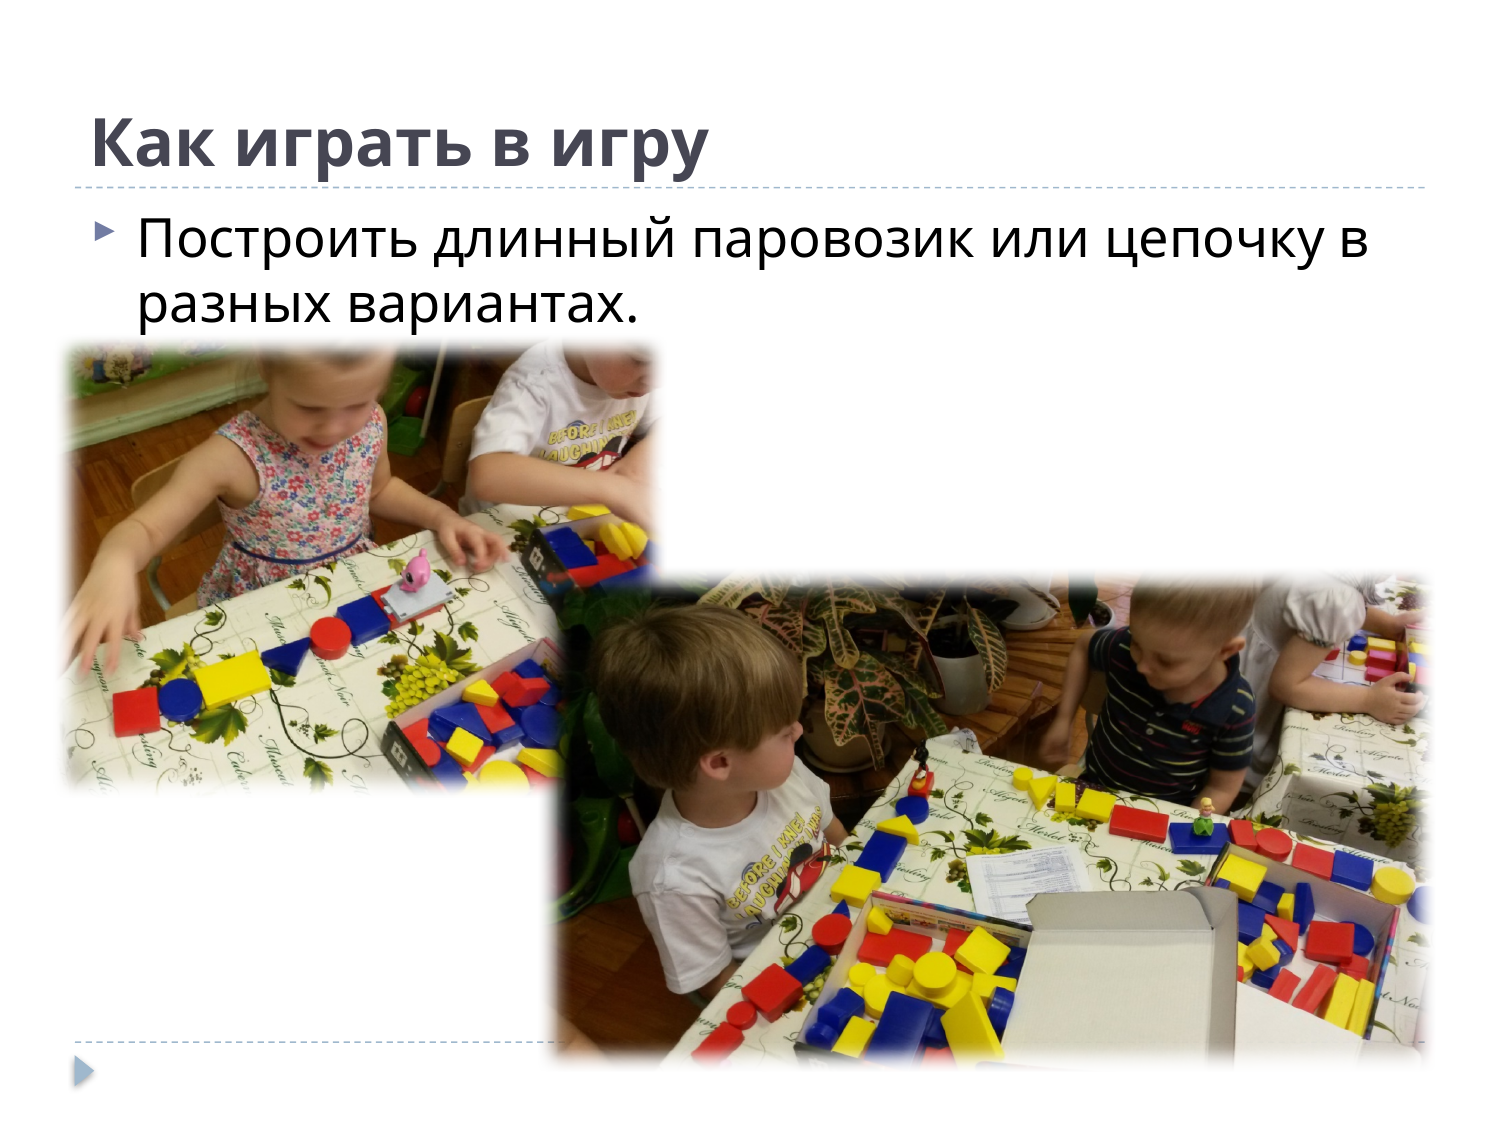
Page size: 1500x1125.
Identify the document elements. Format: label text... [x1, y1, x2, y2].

list Построить длинный паровозик или цепочку в разных вариантах. [76, 196, 1427, 374]
title Как играть в игру [75, 24, 1425, 188]
picture [52, 332, 1436, 1072]
